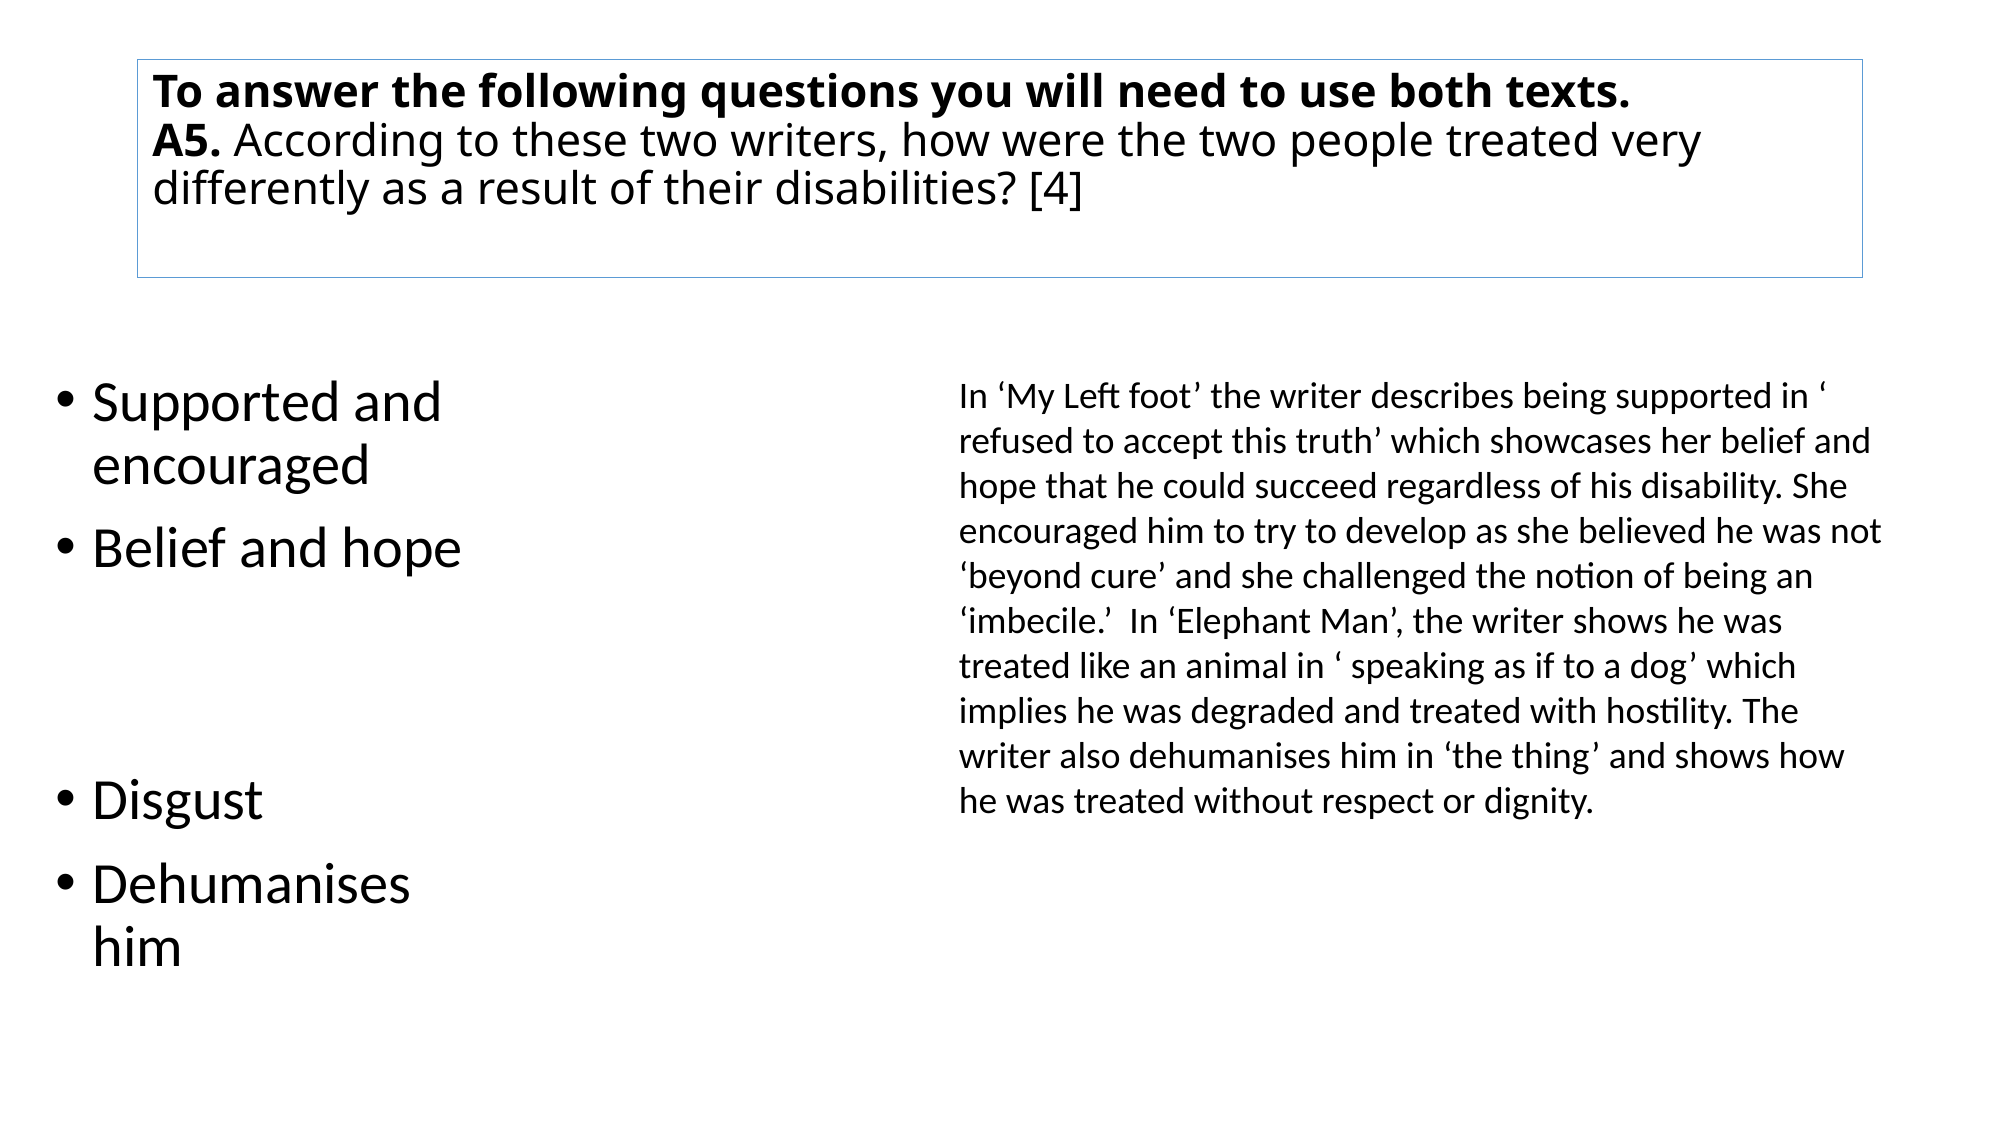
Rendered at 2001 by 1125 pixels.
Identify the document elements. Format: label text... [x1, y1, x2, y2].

title To answer the following questions you will need to use both texts. A5. According to these two writers, how were the two people treated very differently as a result of their disabilities? [4] [137, 59, 1863, 278]
list Supported and encouraged Belief and hope Disgust Dehumanises him [40, 363, 510, 1078]
text_box In ‘My Left foot’ the writer describes being supported in ‘ refused to accept this truth’ which showcases her belief and hope that he could succeed regardless of his disability. She encouraged him to try to develop as she believed he was not ‘beyond cure’ and she challenged the notion of being an ‘imbecile.’ In ‘Elephant Man’, the writer shows he was treated like an animal in ‘ speaking as if to a dog’ which implies he was degraded and treated with hostility. The writer also dehumanises him in ‘the thing’ and shows how he was treated without respect or dignity. [944, 363, 1904, 829]
